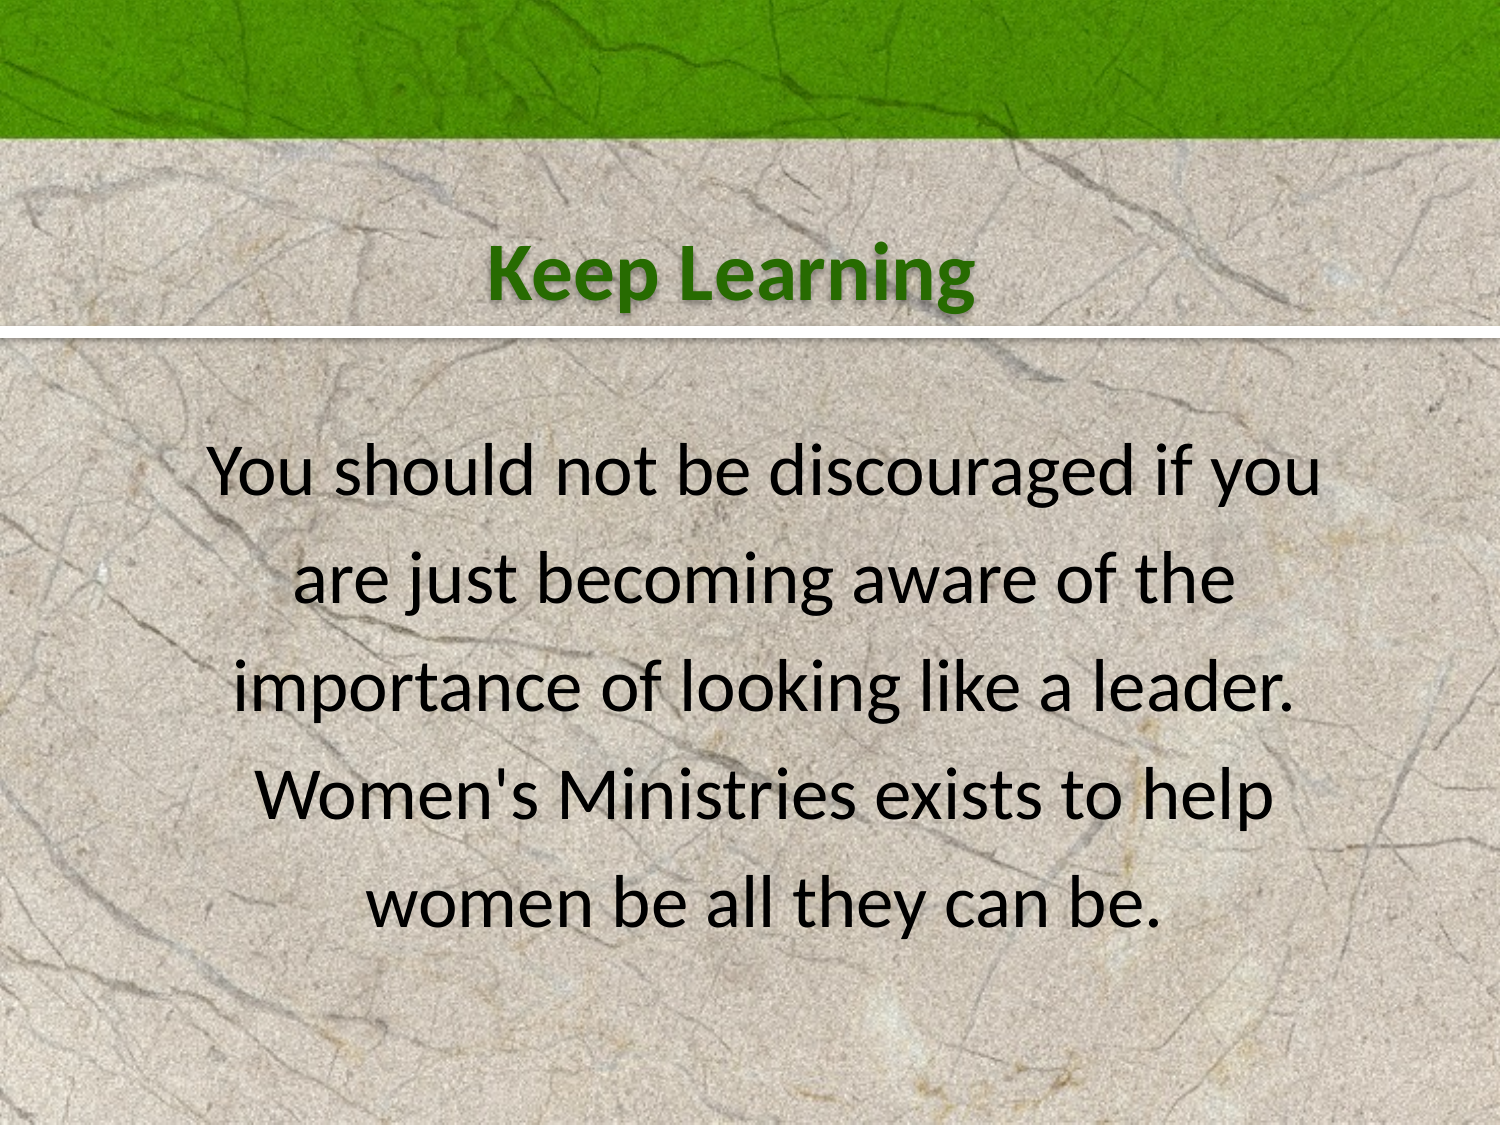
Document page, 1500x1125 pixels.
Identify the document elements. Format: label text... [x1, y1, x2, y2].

text_box [0, 326, 1500, 338]
picture [0, 338, 1500, 1125]
text_box You should not be discouraged if you are just becoming aware of the importance of looking like a leader. Women's Ministries exists to help women be all they can be. [165, 394, 1365, 950]
text_box Keep Learning [0, 210, 1483, 325]
picture [0, 0, 1500, 326]
